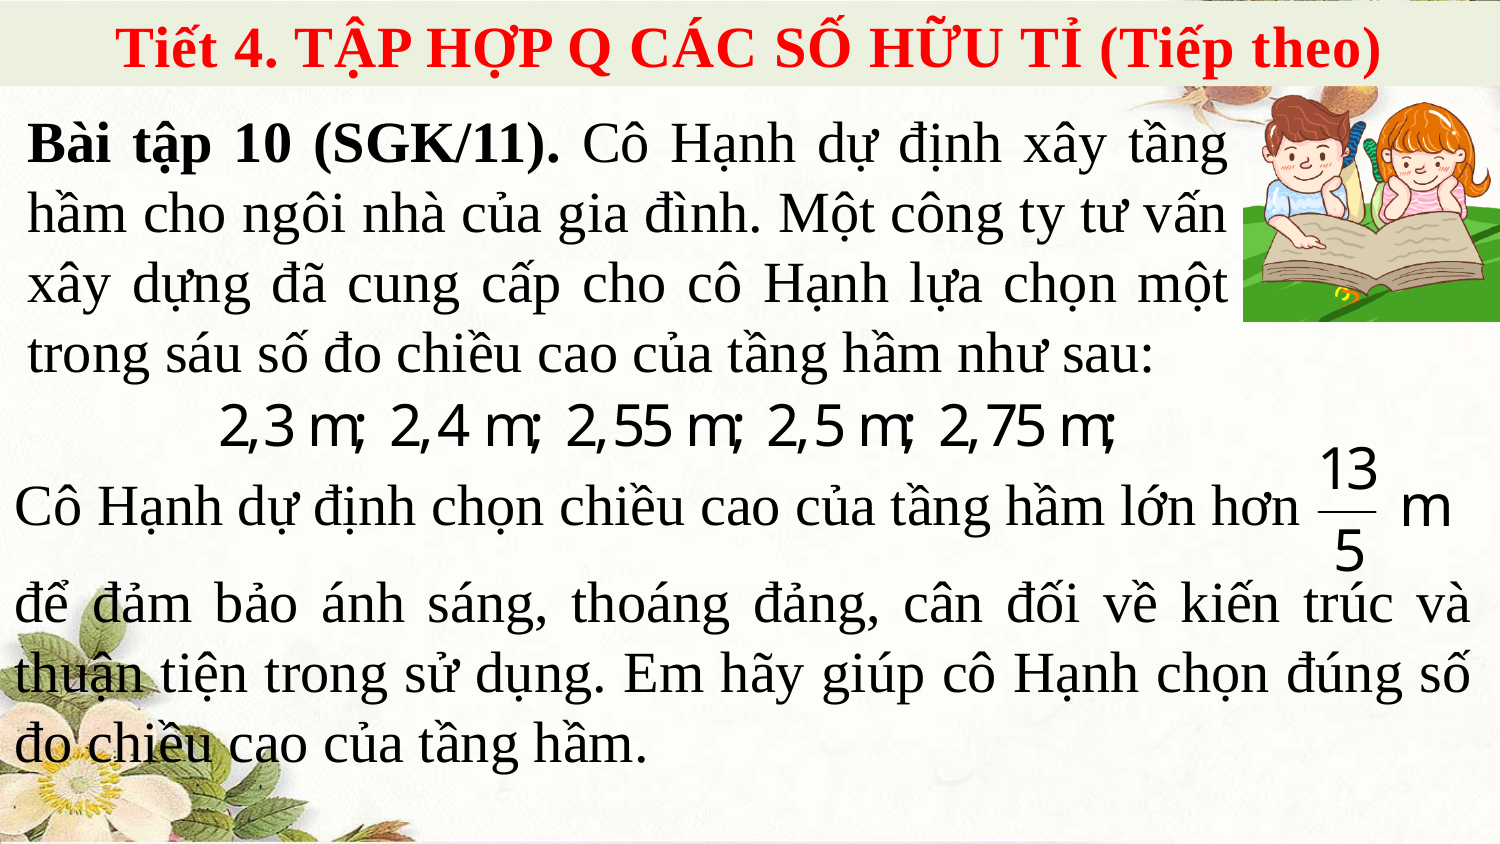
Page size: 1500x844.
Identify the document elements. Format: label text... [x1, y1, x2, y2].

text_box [0, 438, 1500, 577]
text_box Tiết 4. TẬP HỢP Q CÁC SỐ HỮU TỈ (Tiếp theo) [0, 1, 1500, 87]
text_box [215, 402, 1120, 437]
text_box Bài tập 10 (SGK/11). Cô Hạnh dự định xây tầng hầm cho ngôi nhà của gia đình. Một công ty tư vấn xây dựng đã cung cấp cho cô Hạnh lựa chọn một trong sáu số đo chiều cao của tầng hầm như sau: [12, 96, 1244, 437]
text_box để đảm bảo ánh sáng, thoáng đảng, cân đối về kiến trúc và thuận tiện trong sử dụng. Em hãy giúp cô Hạnh chọn đúng số đo chiều cao của tầng hầm. [0, 585, 1488, 782]
picture [0, 65, 1500, 438]
picture [0, 577, 1500, 844]
